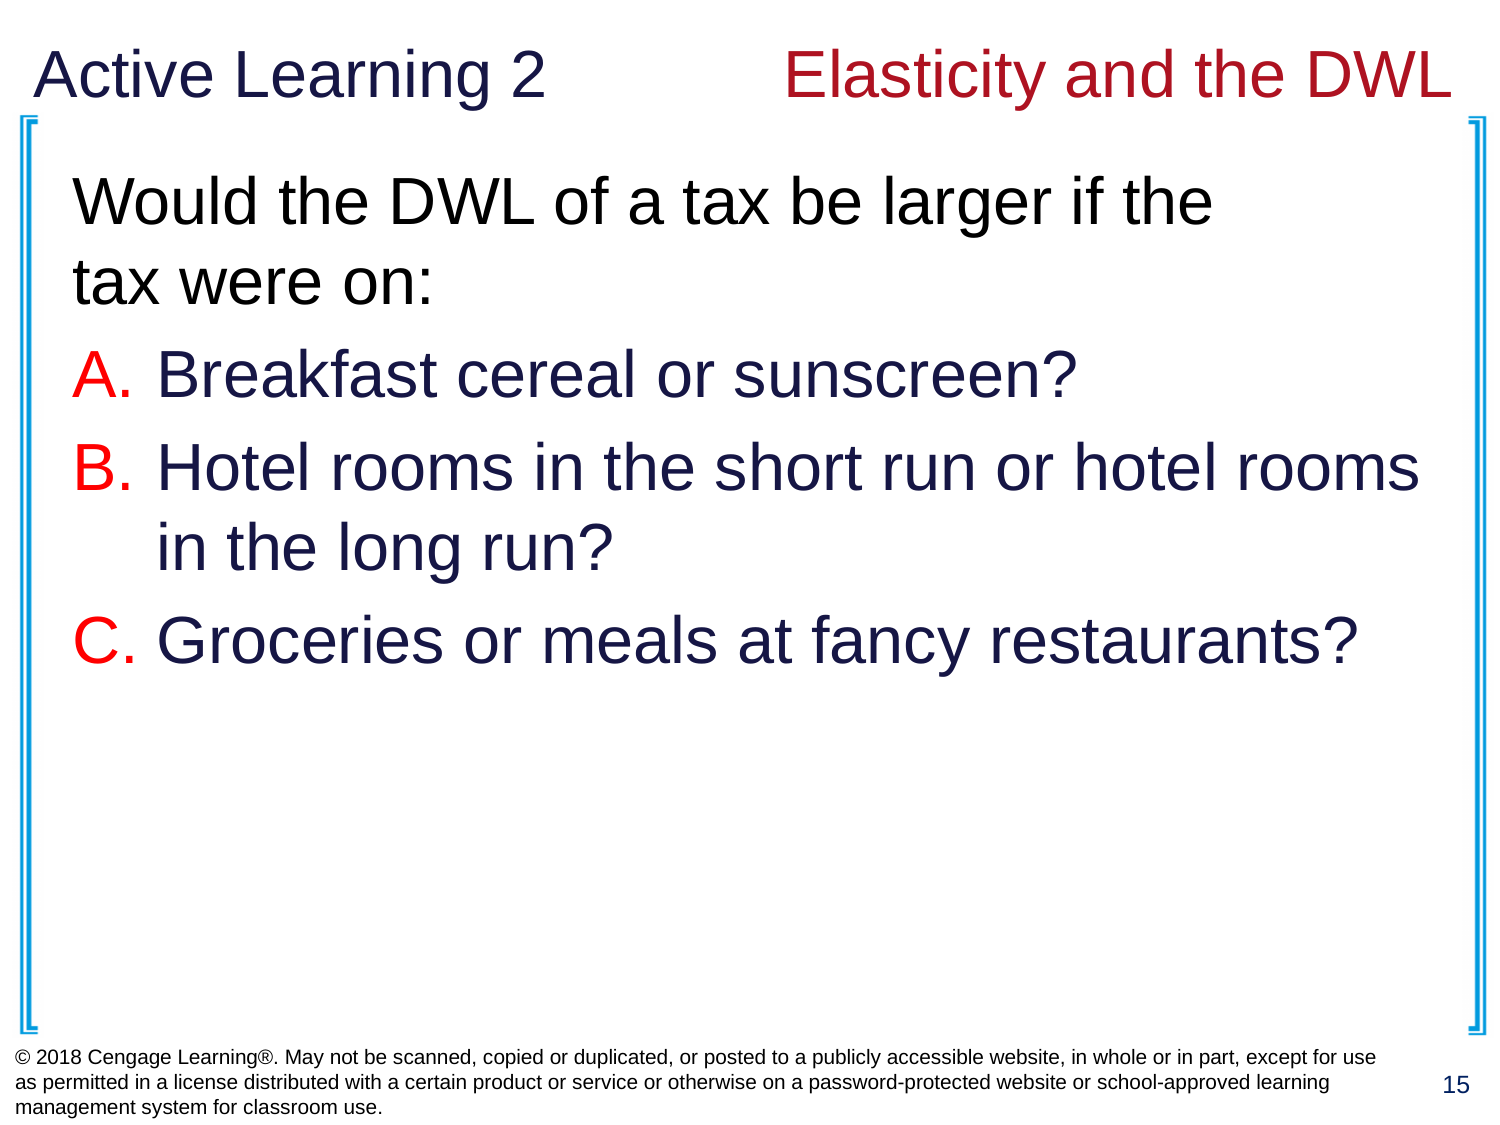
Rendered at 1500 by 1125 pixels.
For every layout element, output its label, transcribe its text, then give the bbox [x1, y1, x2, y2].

footer © 2018 Cengage Learning®. May not be scanned, copied or duplicated, or posted to a publicly accessible website, in whole or in part, except for use as permitted in a license distributed with a certain product or service or otherwise on a password-protected website or school-approved learning management system for classroom use. [0, 1037, 1412, 1125]
list Would the DWL of a tax be larger if the tax were on: Breakfast cereal or sunscreen? Hotel rooms in the short run or hotel rooms in the long run? Groceries or meals at fancy restaurants? [56, 149, 1455, 1058]
picture [13, 125, 43, 1037]
picture [1463, 113, 1493, 1037]
title Active Learning 2 Elasticity and the DWL [12, 16, 1475, 125]
slide_number 15 [1412, 1060, 1500, 1125]
